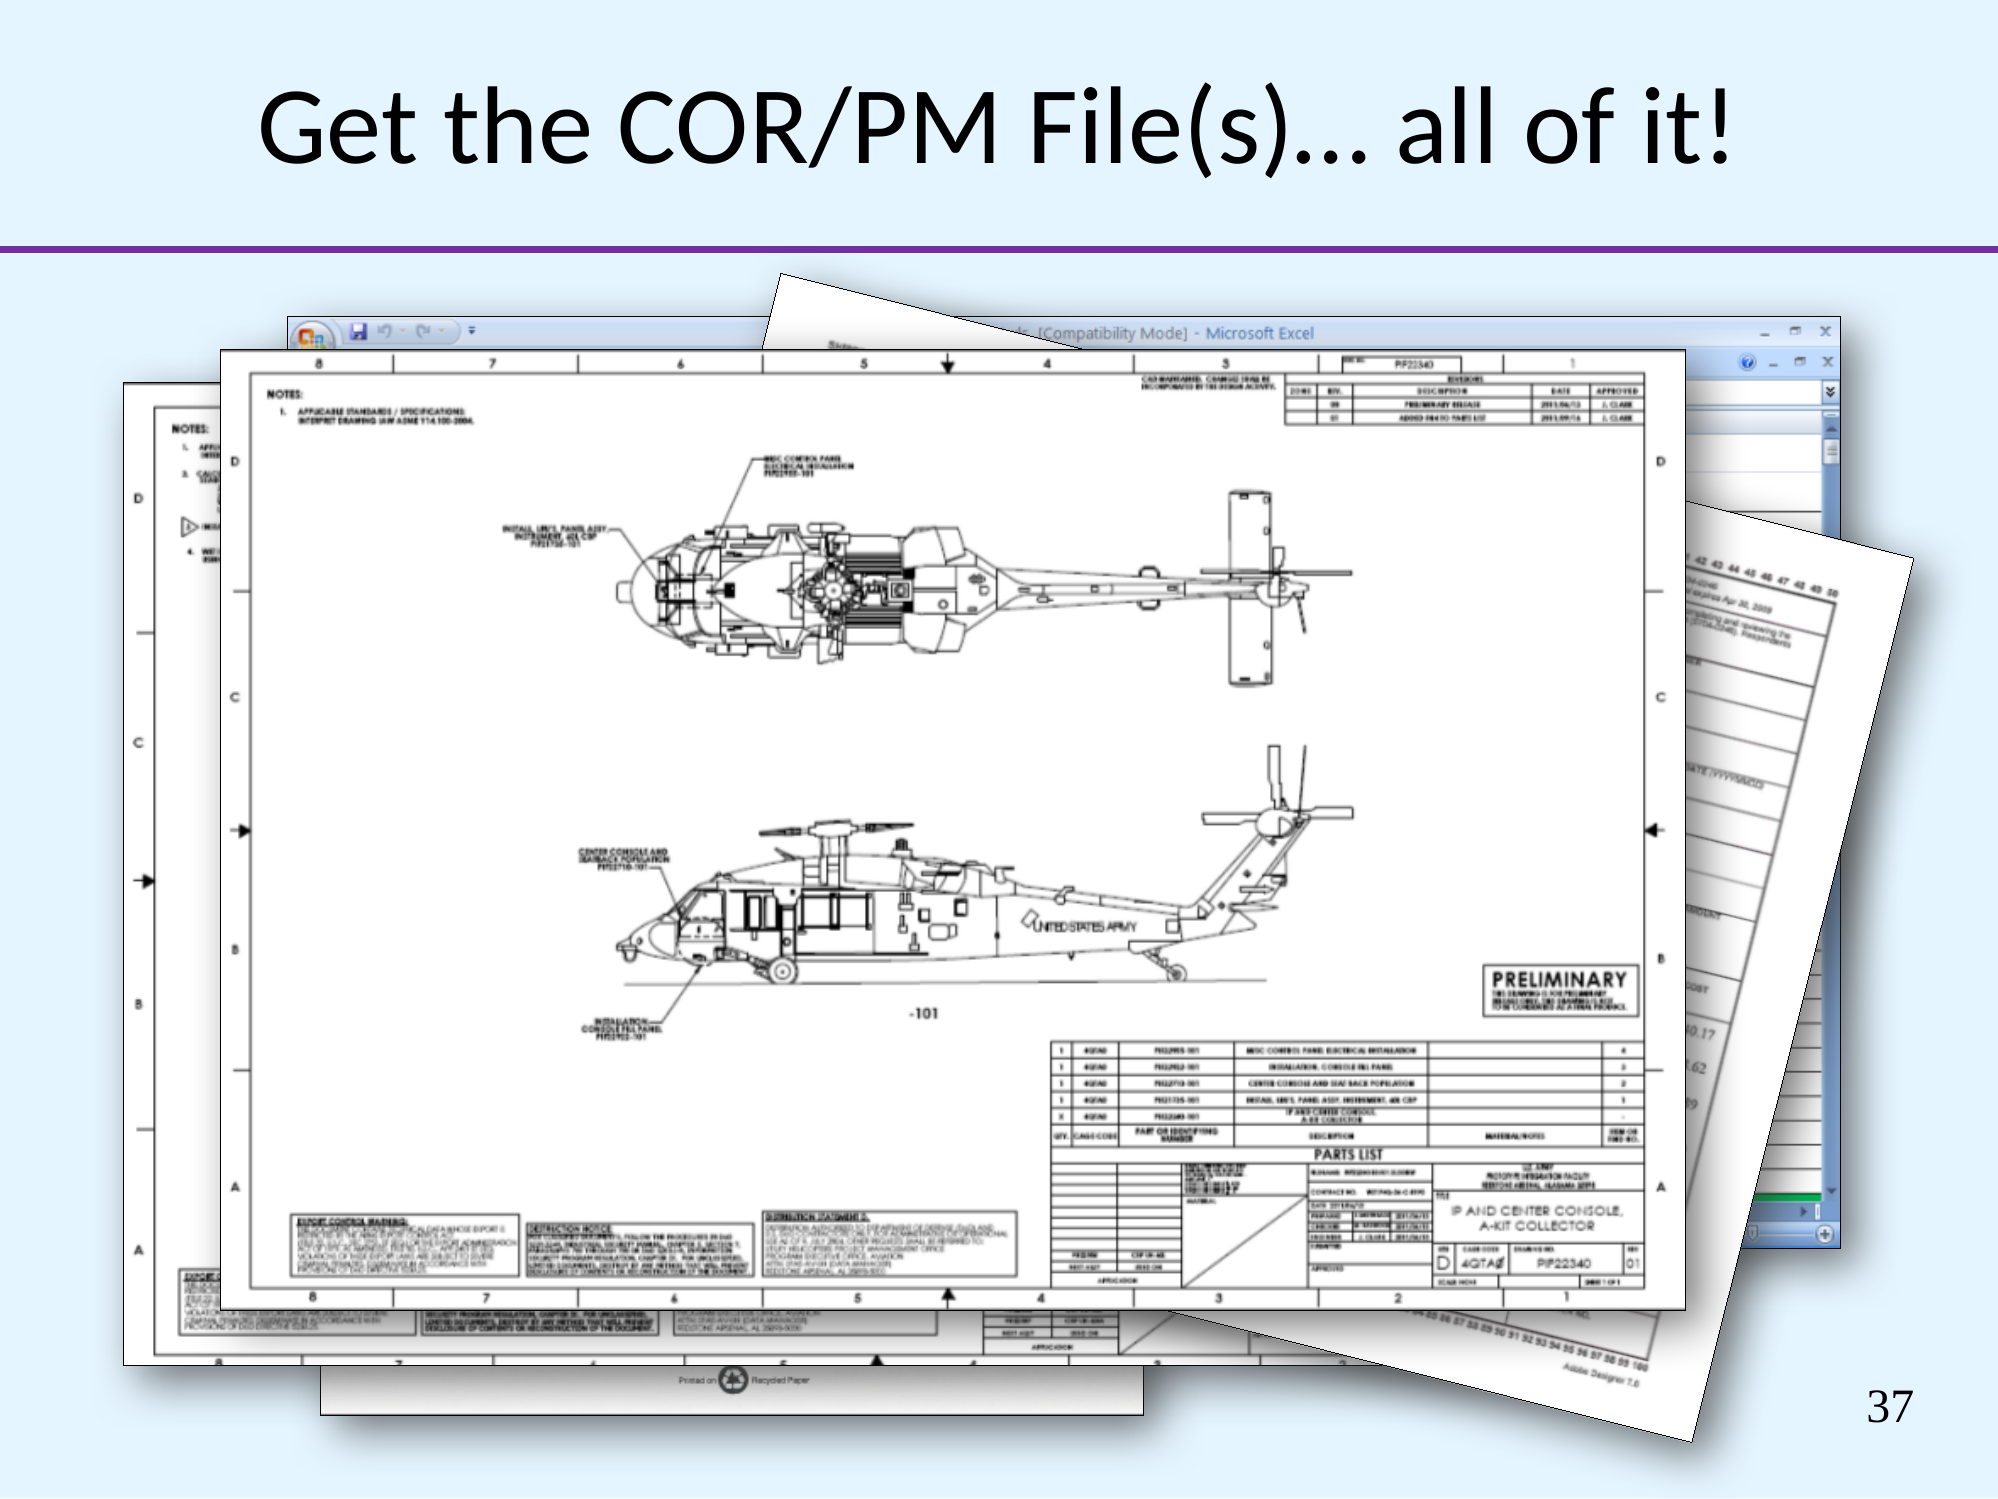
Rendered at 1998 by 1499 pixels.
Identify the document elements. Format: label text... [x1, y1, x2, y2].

slide_number 37 [1833, 1346, 1948, 1460]
picture [123, 275, 1912, 1441]
title Get the COR/PM File(s)… all of it! [0, 0, 1998, 240]
